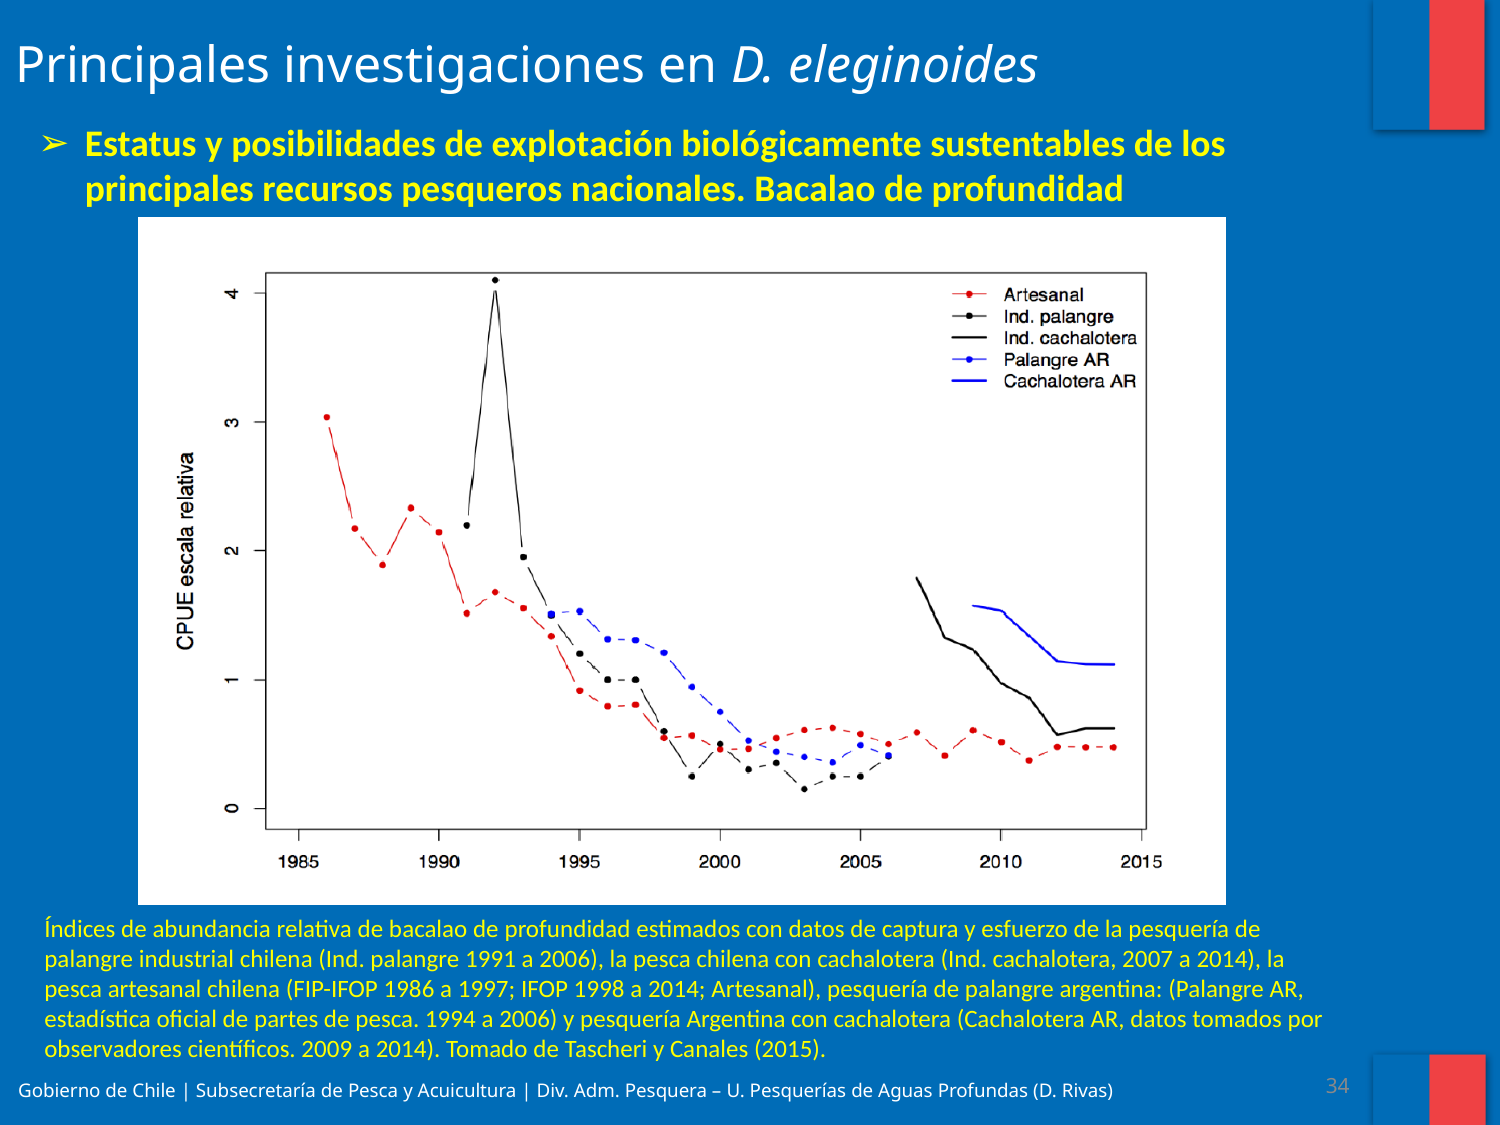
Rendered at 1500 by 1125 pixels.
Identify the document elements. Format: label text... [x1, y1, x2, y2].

text_box Gobierno de Chile | Subsecretaría de Pesca y Acuicultura | Div. Adm. Pesquera – U. Pesquerías de Aguas Profundas (D. Rivas) [3, 1070, 1325, 1125]
text_box ‹#› [1325, 1072, 1365, 1103]
text_box Índices de abundancia relativa de bacalao de profundidad estimados con datos de captura y esfuerzo de la pesquería de palangre industrial chilena (Ind. palangre 1991 a 2006), la pesca chilena con cachalotera (Ind. cachalotera, 2007 a 2014), la pesca artesanal chilena (FIP-IFOP 1986 a 1997; IFOP 1998 a 2014; Artesanal), pesquería de palangre argentina: (Palangre AR, estadística oficial de partes de pesca. 1994 a 2006) y pesquería Argentina con cachalotera (Cachalotera AR, datos tomados por observadores científicos. 2009 a 2014). Tomado de Tascheri y Canales (2015). [29, 905, 1365, 1072]
text_box Principales investigaciones en D. eleginoides [0, 24, 1365, 164]
text_box Estatus y posibilidades de explotación biológicamente sustentables de los principales recursos pesqueros nacionales. Bacalao de profundidad [23, 111, 1335, 217]
picture [0, 0, 1500, 1125]
